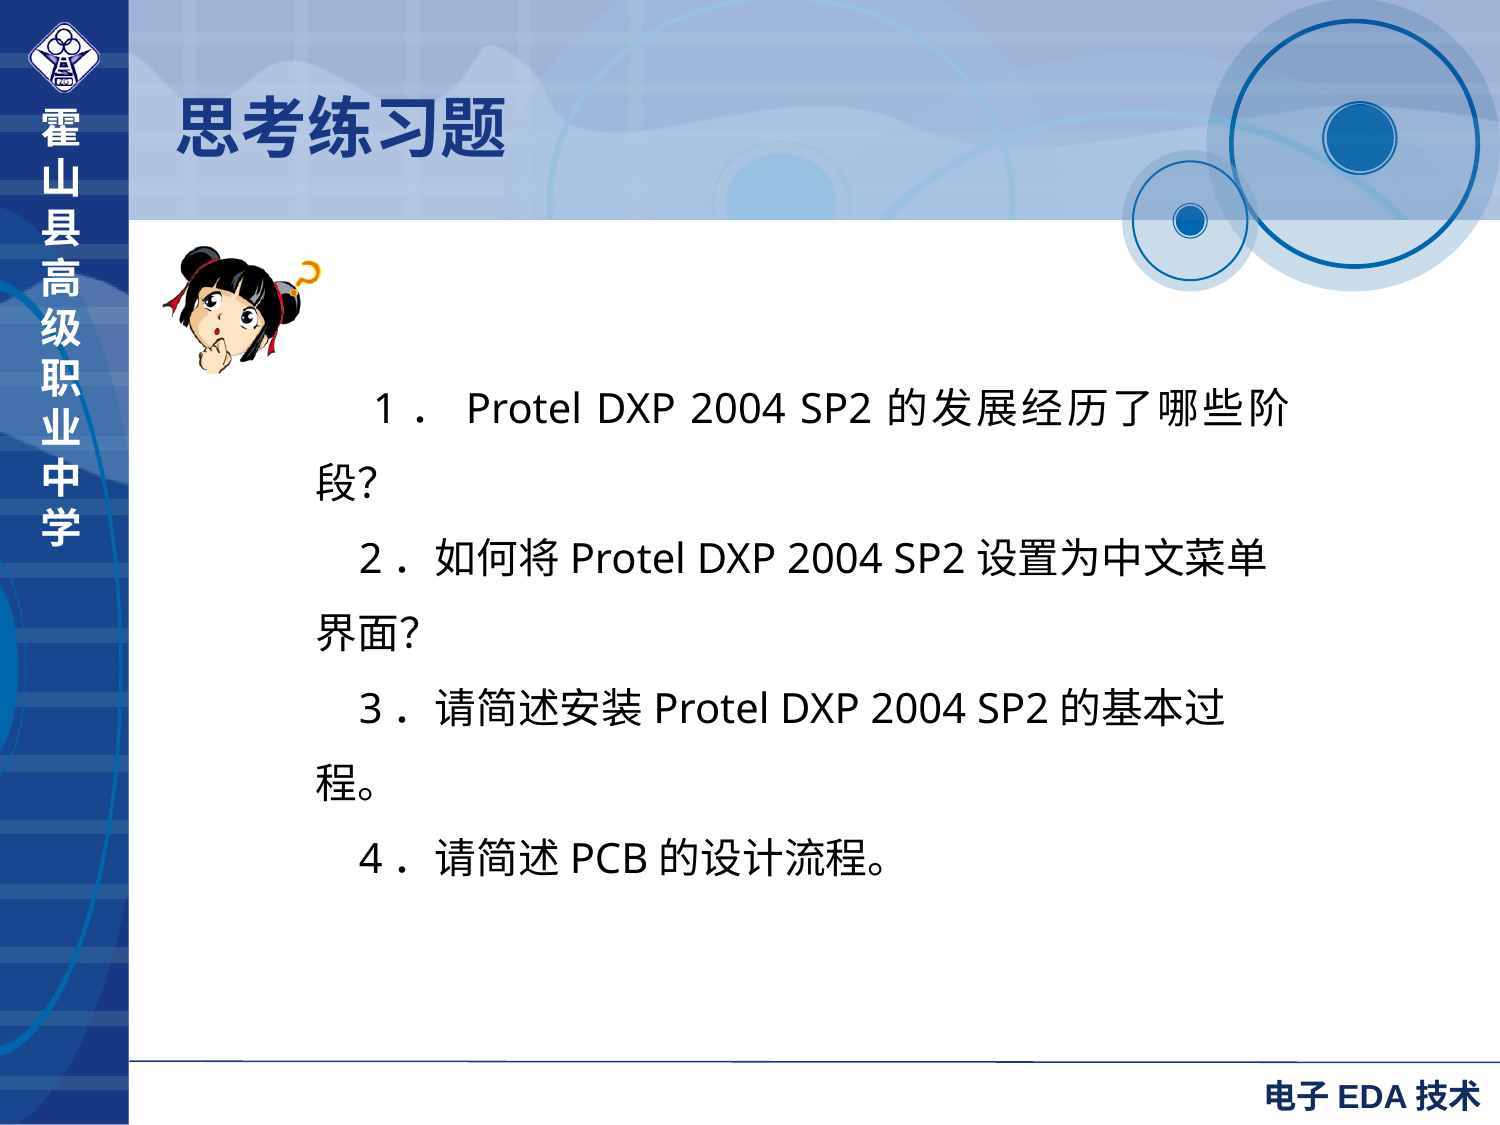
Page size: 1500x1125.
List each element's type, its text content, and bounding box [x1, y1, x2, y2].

text_box 思考练习题 [159, 78, 1043, 204]
picture [0, 0, 1500, 1125]
picture [159, 238, 326, 374]
text_box 1．Protel DXP 2004 SP2的发展经历了哪些阶段？ 2．如何将Protel DXP 2004 SP2设置为中文菜单界面？ 3．请简述安装Protel DXP 2004 SP2的基本过程。 4．请简述PCB的设计流程。 [301, 349, 1305, 890]
